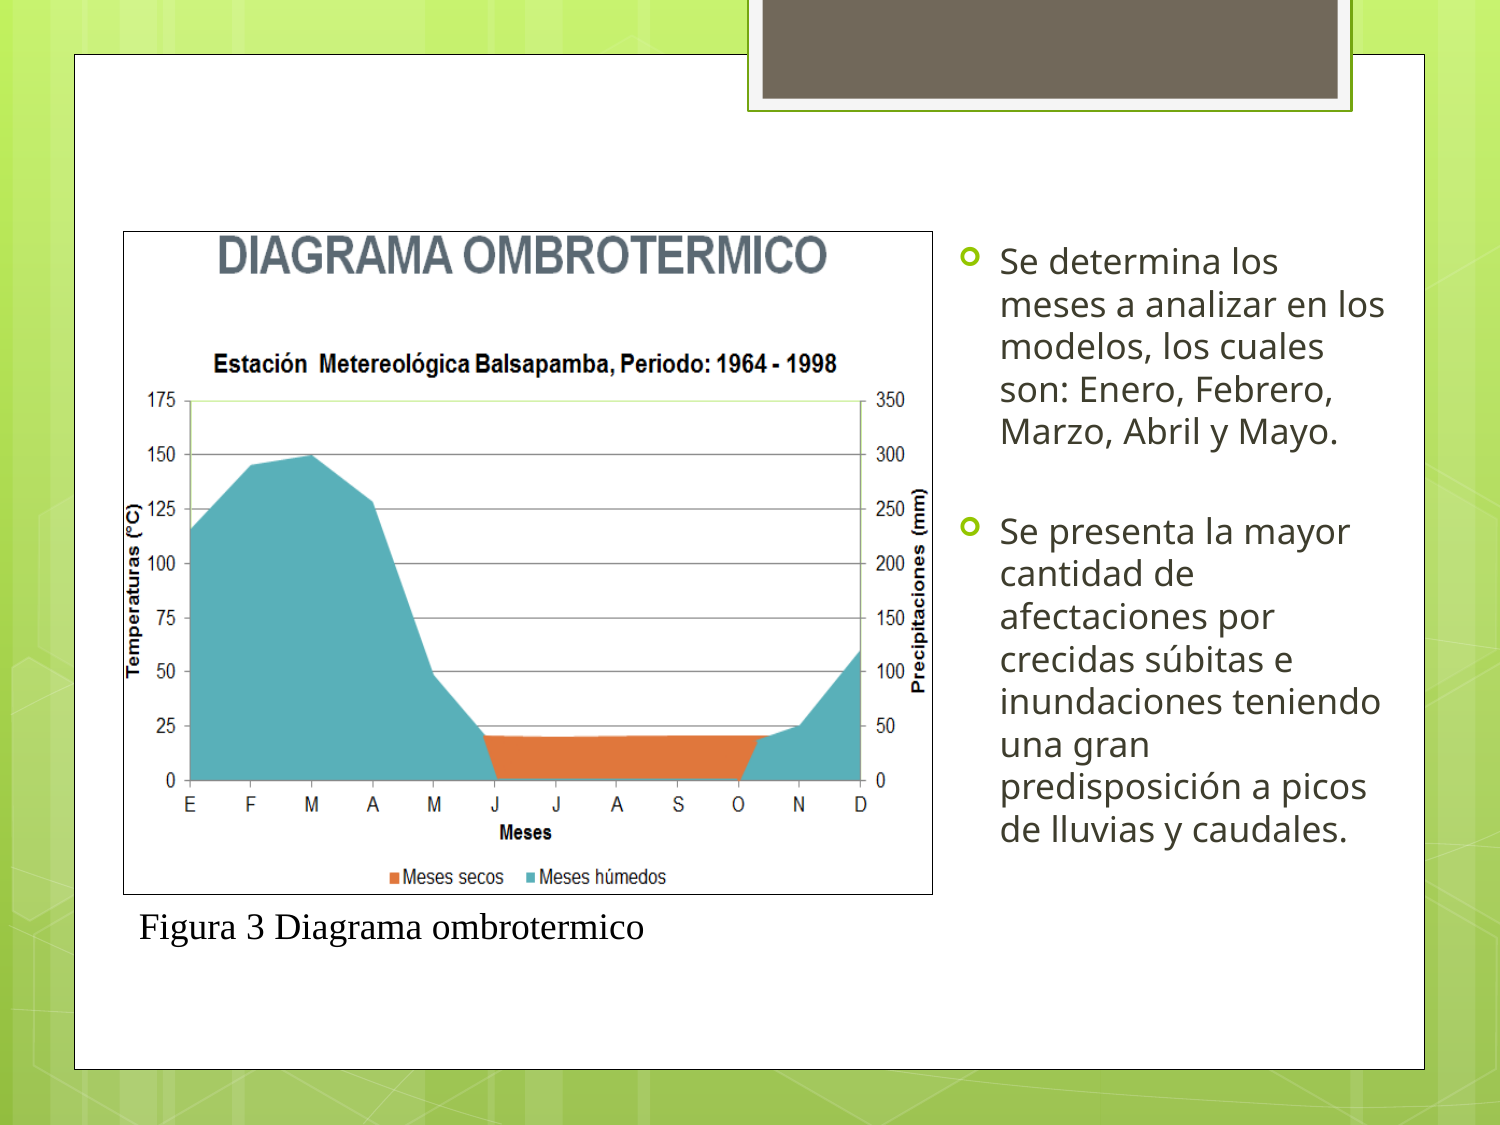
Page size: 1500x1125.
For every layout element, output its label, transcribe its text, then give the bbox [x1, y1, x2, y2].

text_box Figura 3 Diagrama ombrotermico [123, 902, 874, 955]
list Se determina los meses a analizar en los modelos, los cuales son: Enero, Febrero, Marzo, Abril y Mayo. Se presenta la mayor cantidad de afectaciones por crecidas súbitas e inundaciones teniendo una gran predisposición a picos de lluvias y caudales. [934, 231, 1406, 895]
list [123, 231, 934, 895]
